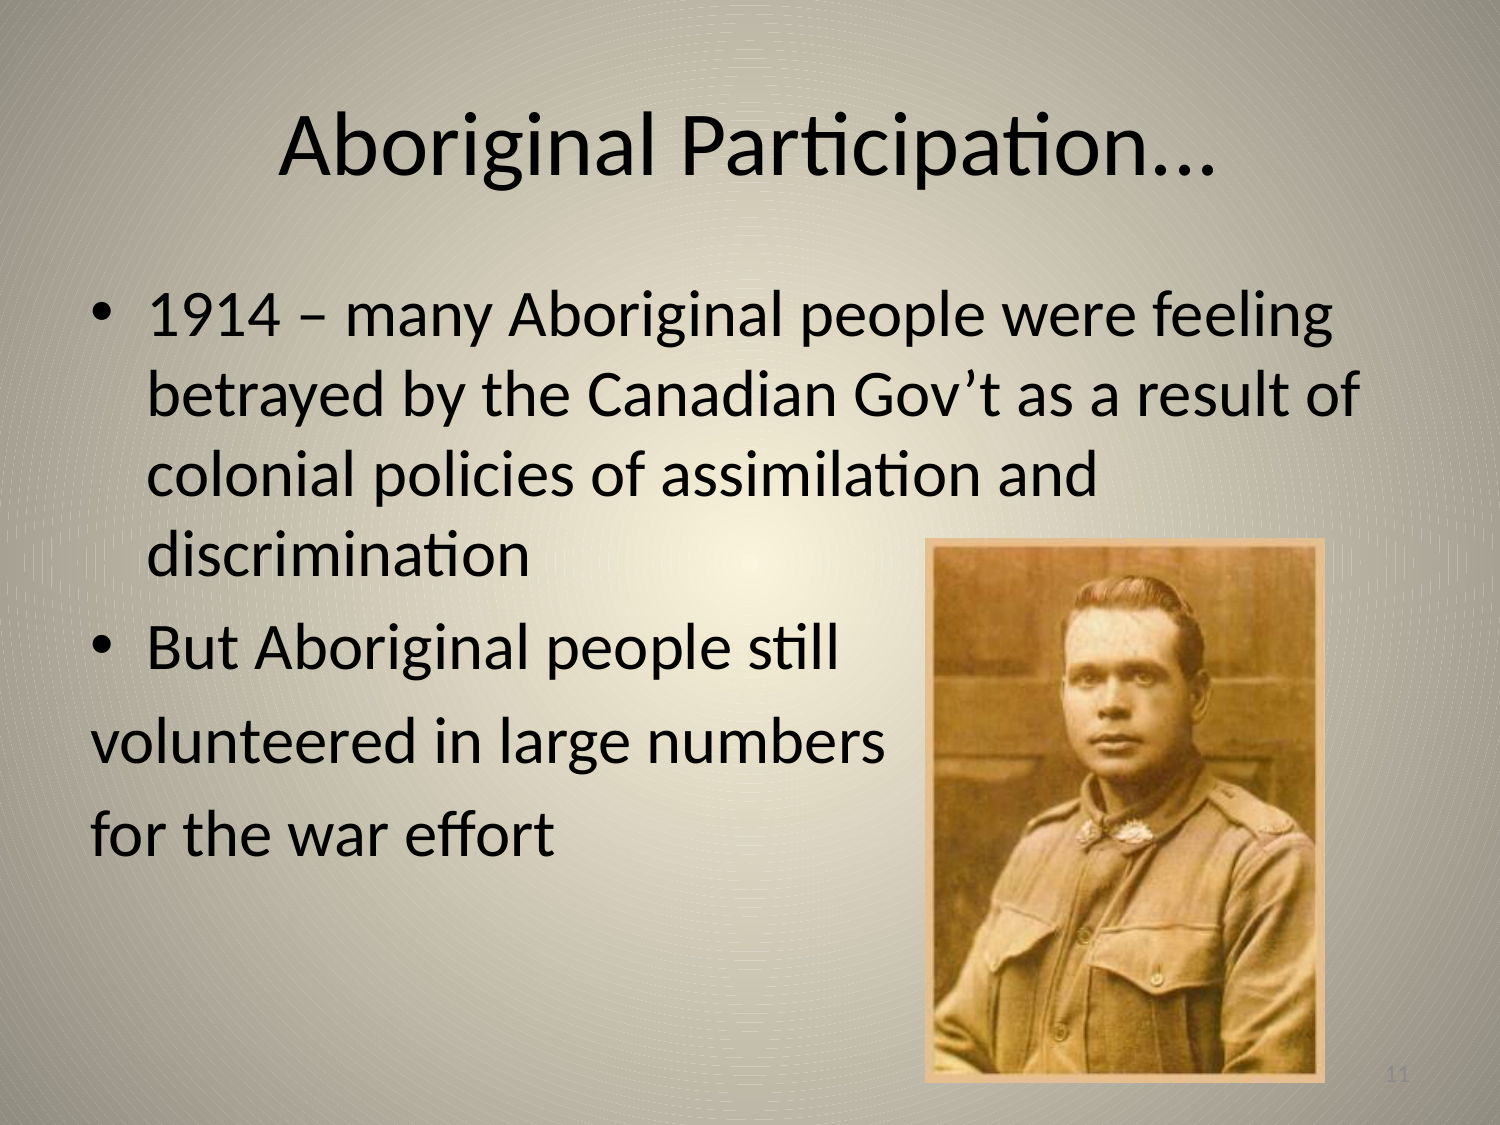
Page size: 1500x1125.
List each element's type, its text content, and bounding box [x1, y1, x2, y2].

title Aboriginal Participation... [75, 45, 1425, 233]
slide_number 11 [1074, 1042, 1425, 1103]
picture [925, 538, 1325, 1083]
list 1914 – many Aboriginal people were feeling betrayed by the Canadian Gov’t as a result of colonial policies of assimilation and discrimination But Aboriginal people still volunteered in large numbers for the war effort [75, 262, 1425, 1005]
